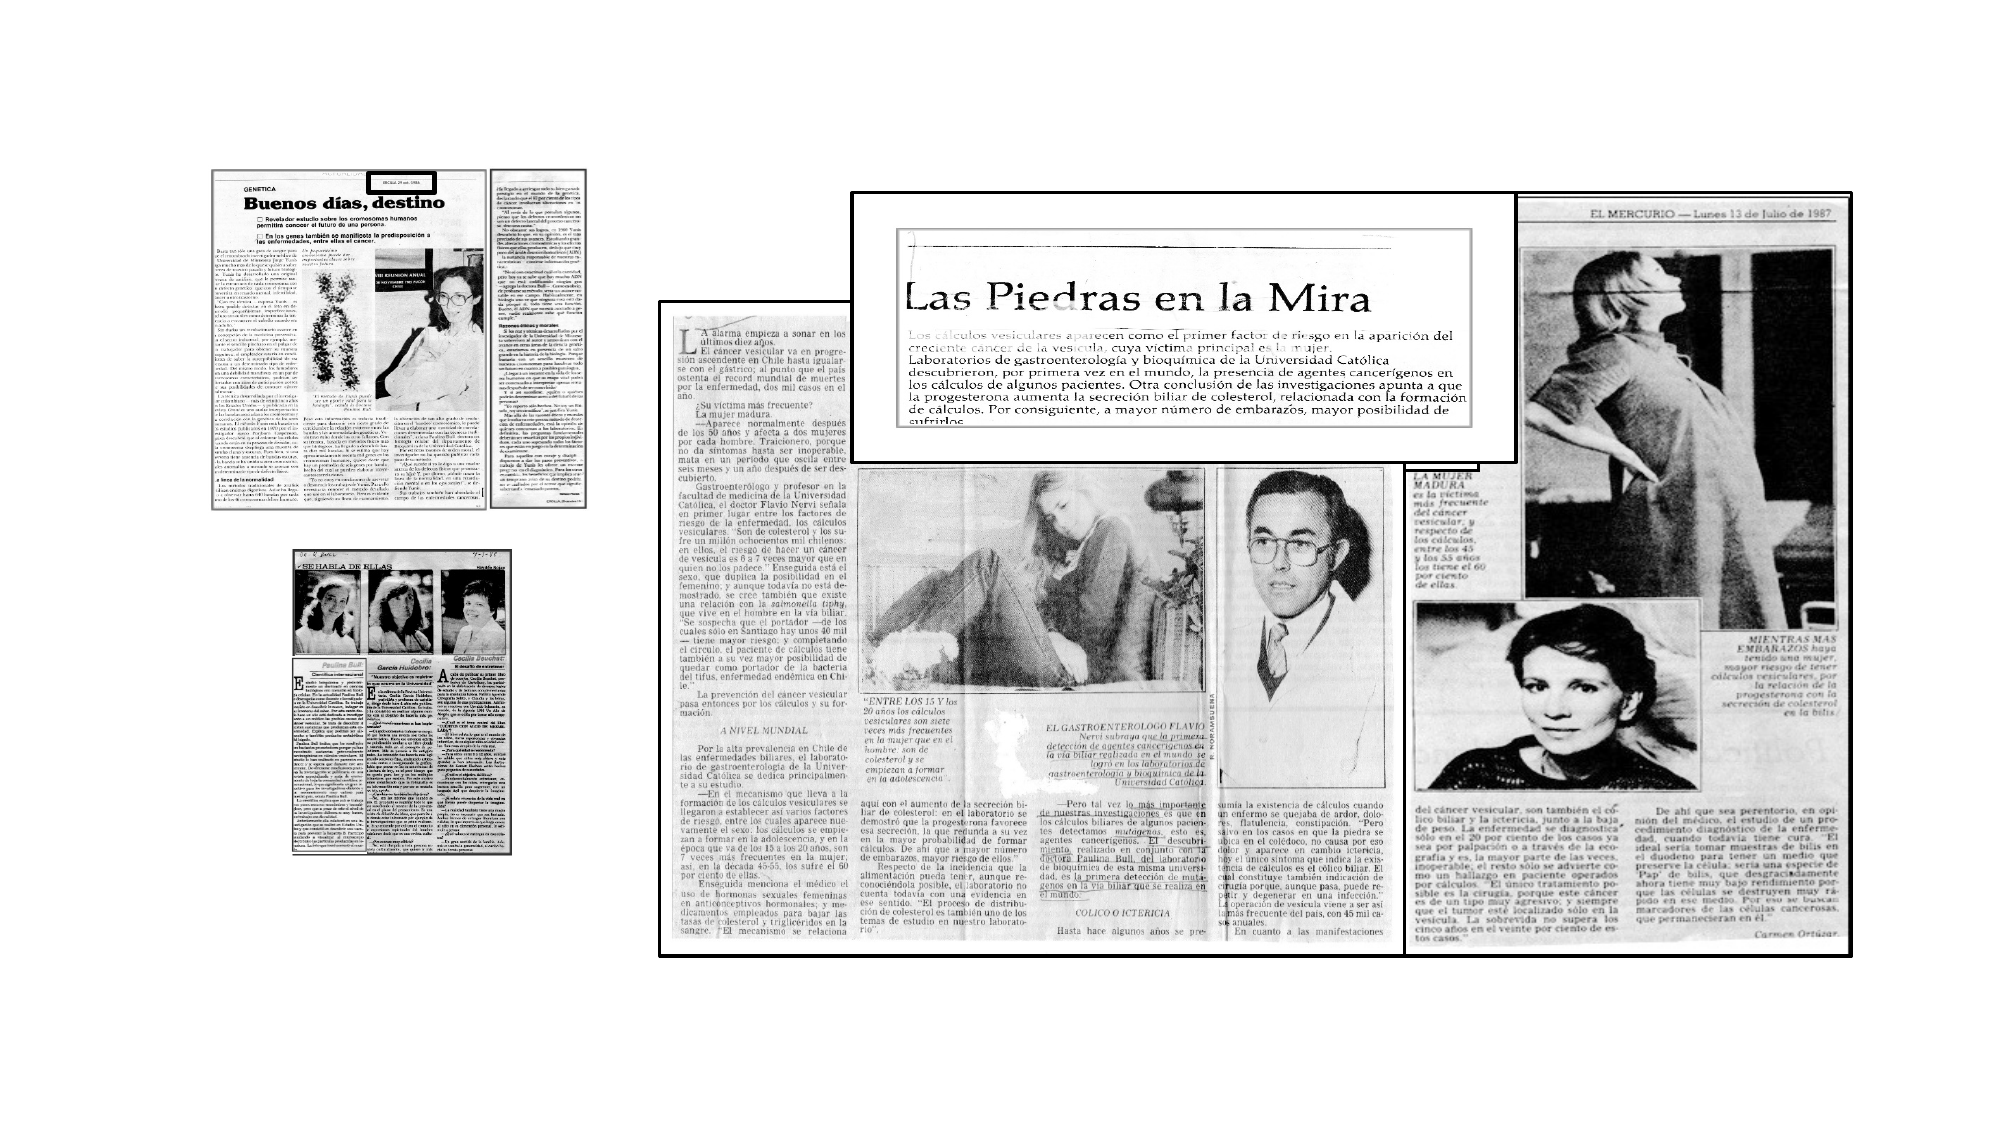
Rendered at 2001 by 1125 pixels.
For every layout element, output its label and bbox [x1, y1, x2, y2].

text_box [208, 165, 590, 858]
text_box [661, 194, 1850, 955]
